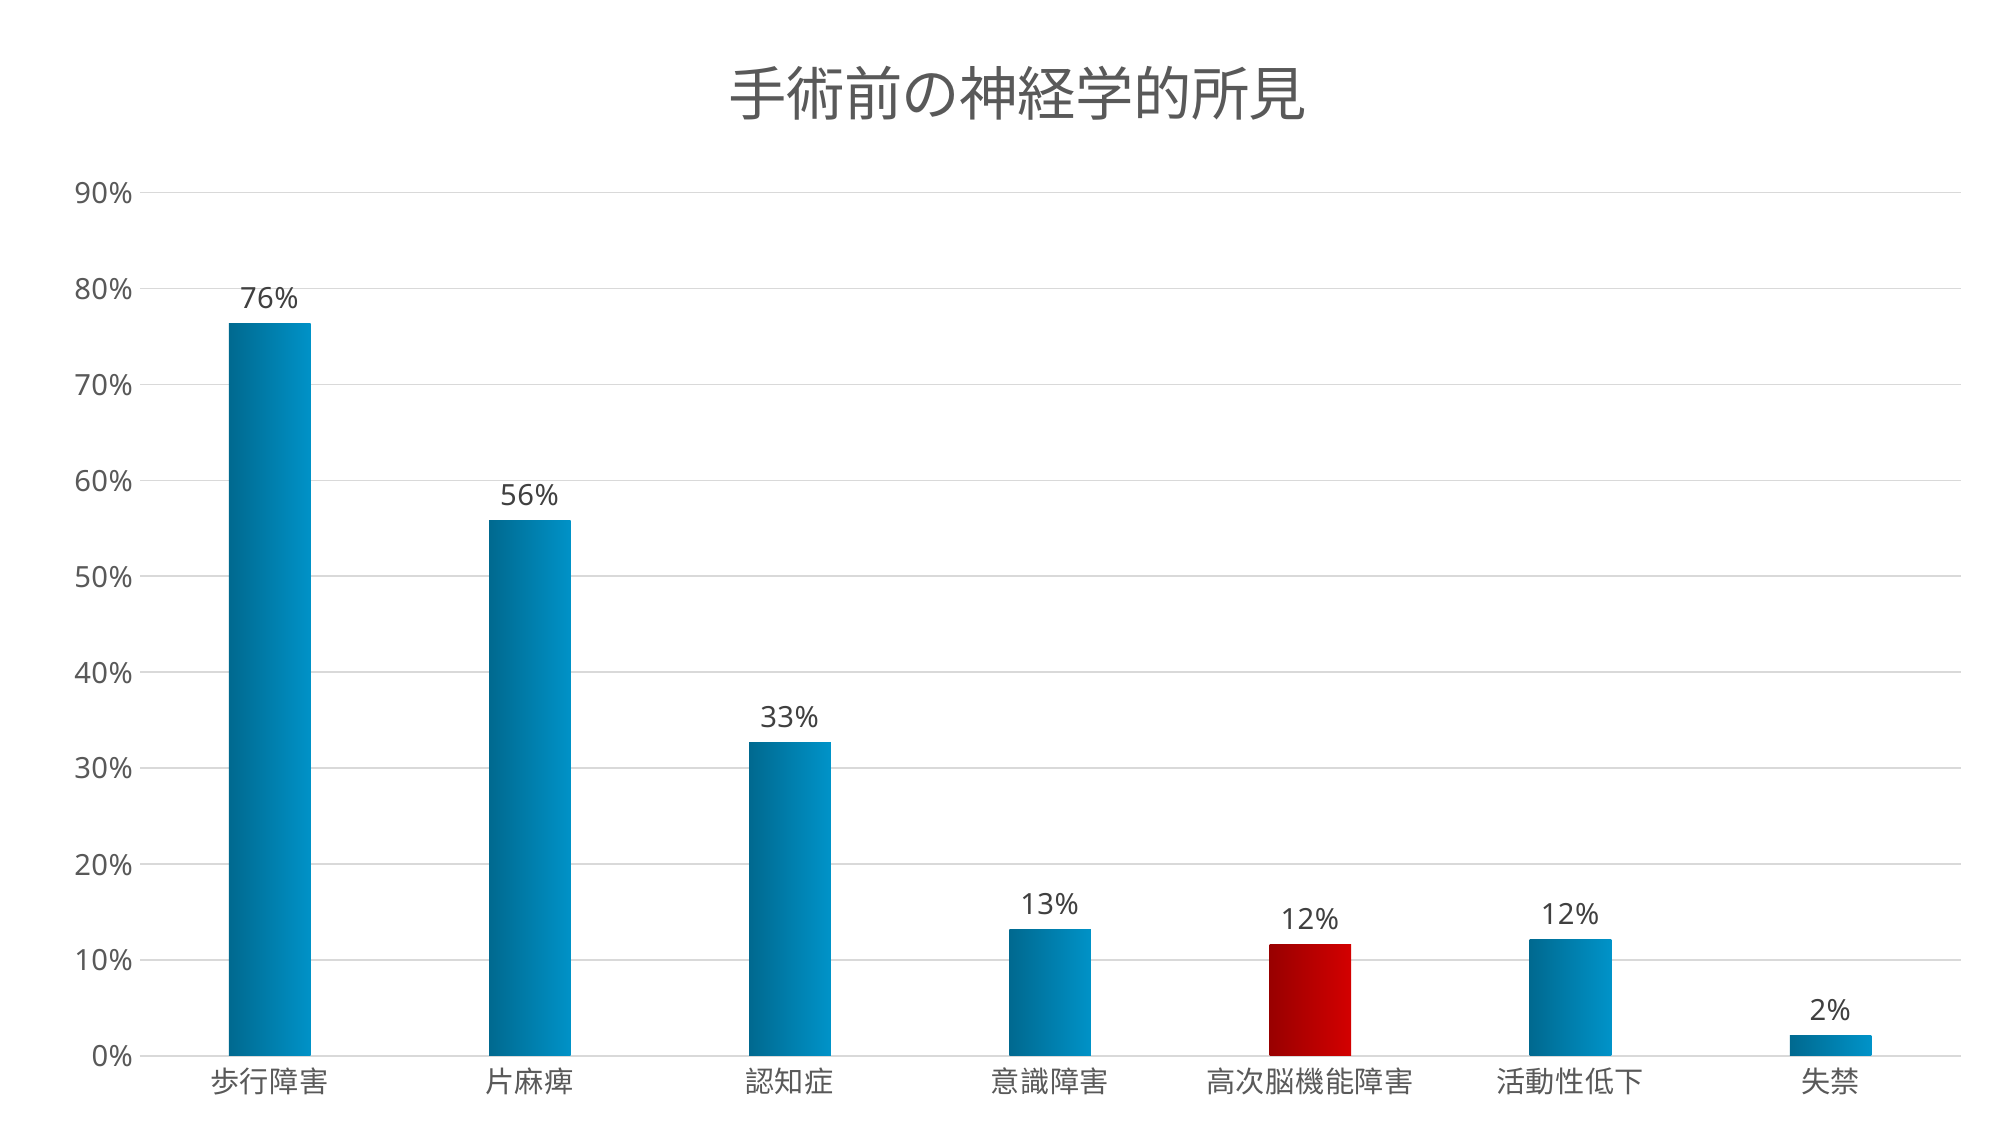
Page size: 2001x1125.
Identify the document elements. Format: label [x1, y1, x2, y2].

chart [35, 0, 2000, 1125]
